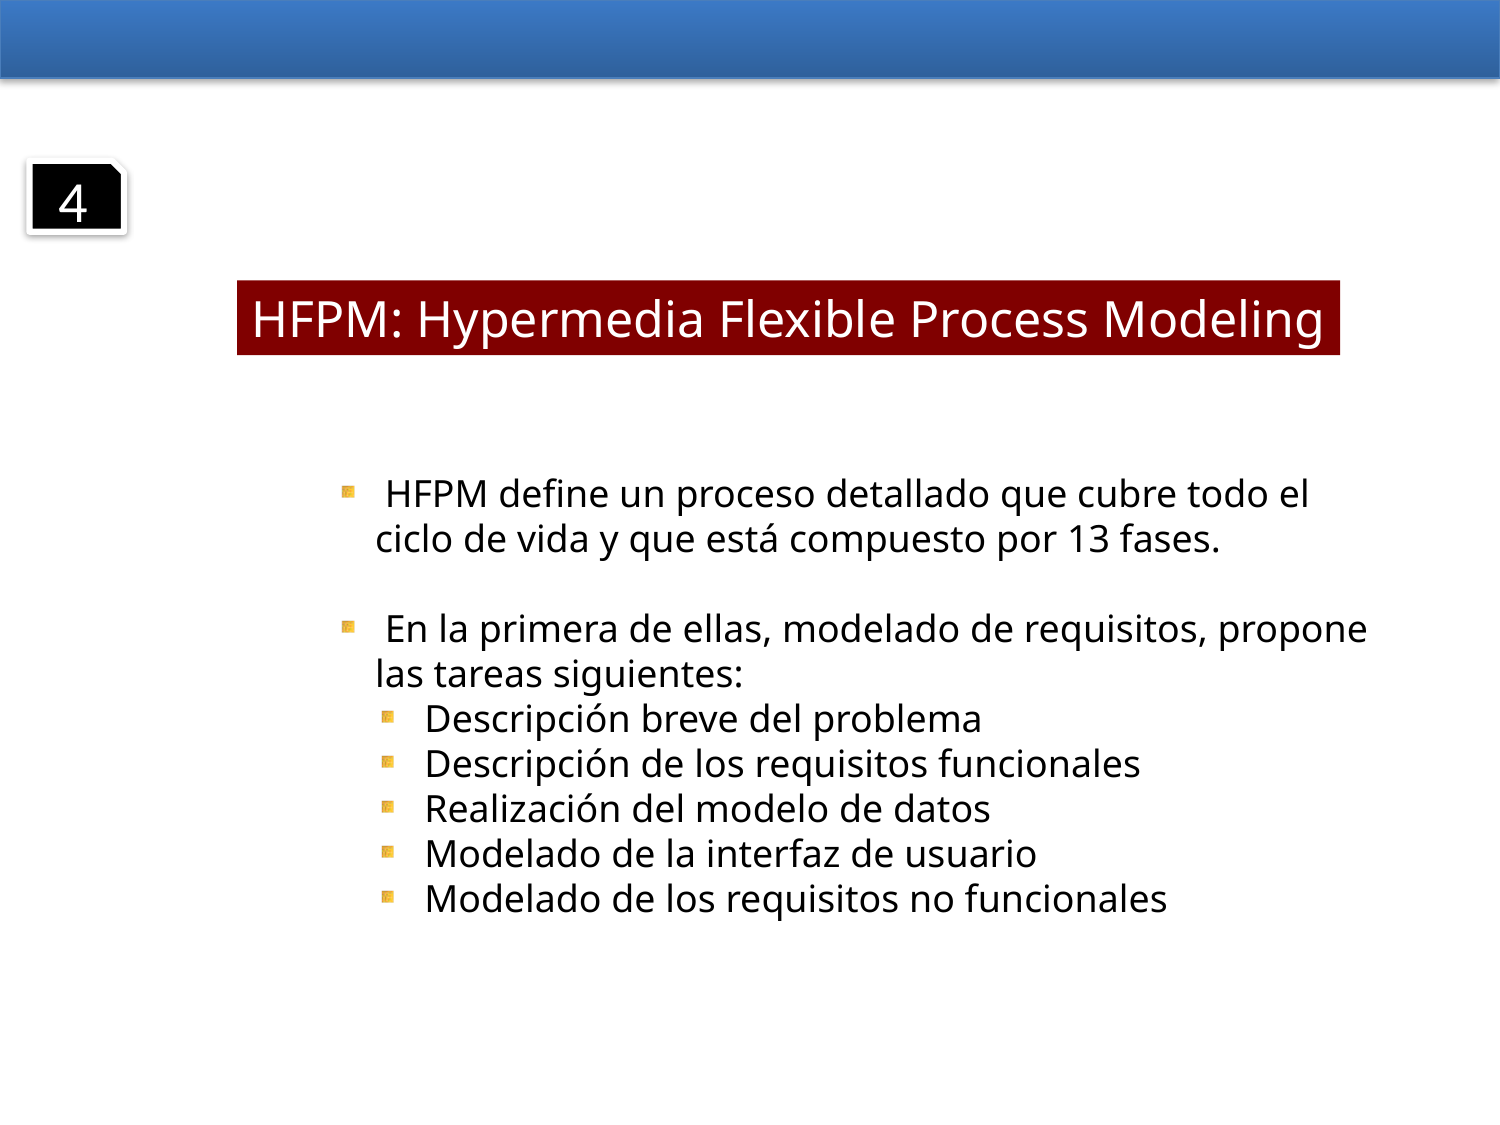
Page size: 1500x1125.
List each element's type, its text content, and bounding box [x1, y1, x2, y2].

text_box 4 [26, 157, 128, 235]
picture [379, 753, 397, 771]
text_box HFPM define un proceso detallado que cubre todo el ciclo de vida y que está compuesto por 13 fases. En la primera de ellas, modelado de requisitos, propone las tareas siguientes: Descripción breve del problema Descripción de los requisitos funcionales Realización del modelo de datos Modelado de la interfaz de usuario Modelado de los requisitos no funcionales [324, 462, 1388, 927]
picture [379, 888, 397, 906]
picture [379, 708, 397, 726]
picture [339, 618, 358, 636]
text_box HFPM: Hypermedia Flexible Process Modeling [237, 280, 1341, 356]
picture [379, 798, 397, 816]
picture [379, 843, 397, 861]
picture [339, 483, 358, 501]
